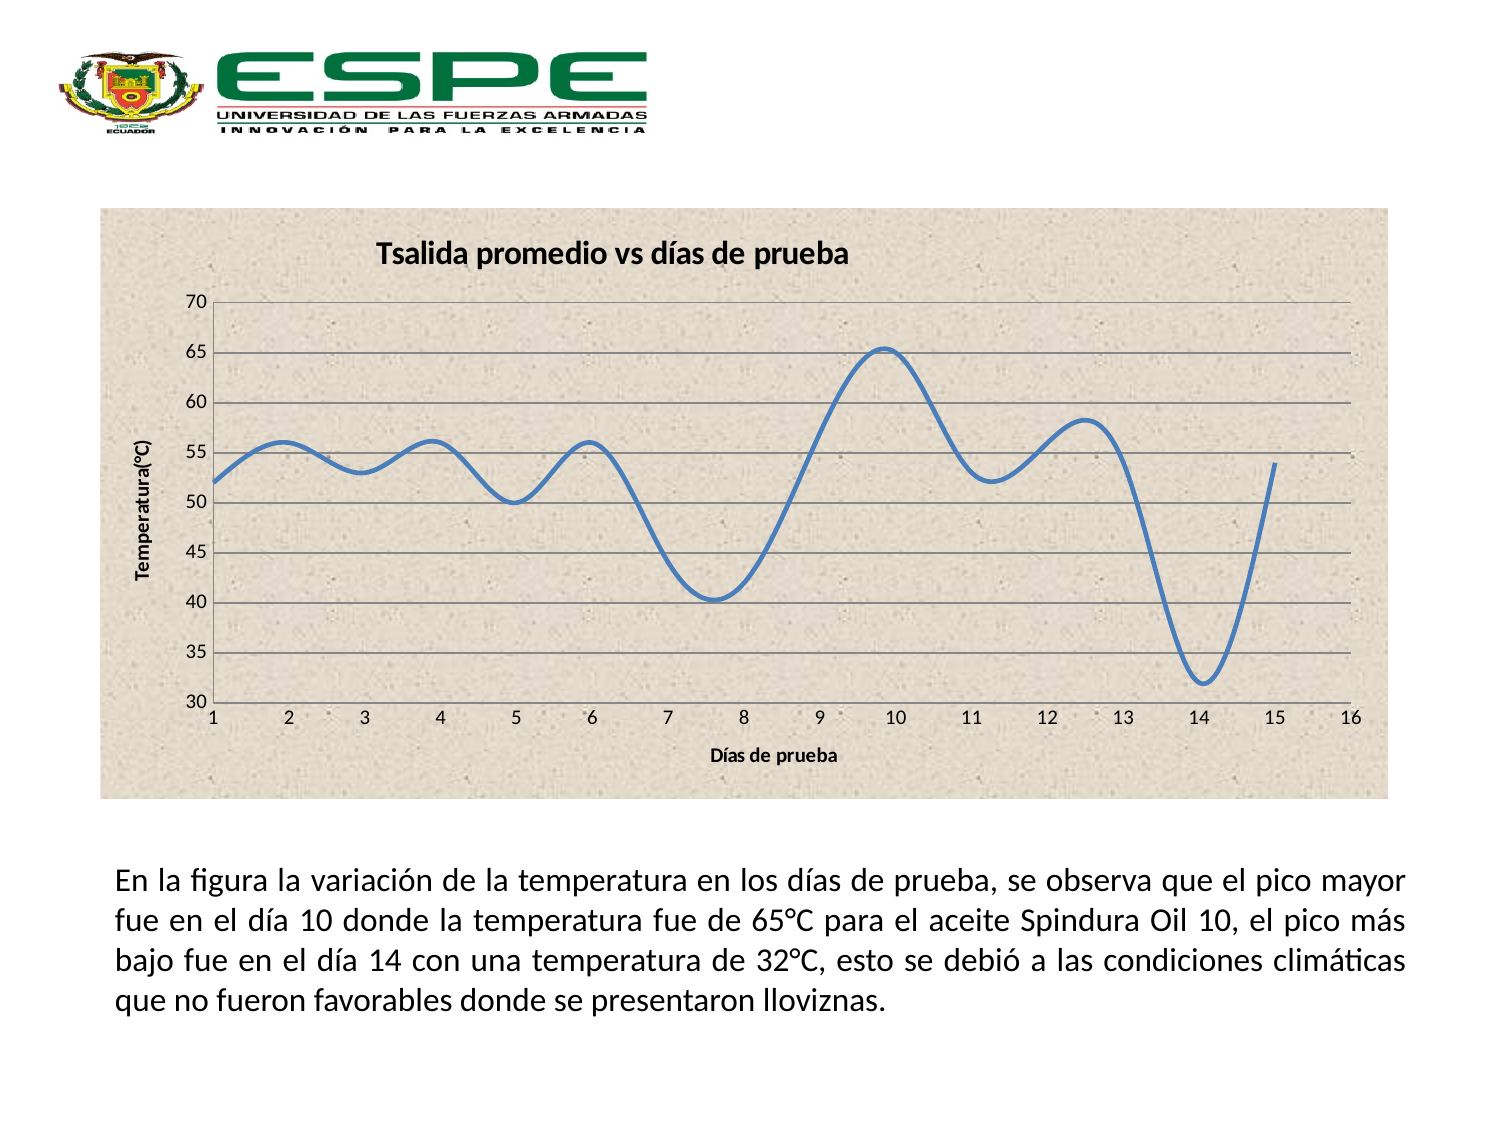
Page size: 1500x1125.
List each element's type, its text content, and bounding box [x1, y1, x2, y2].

picture [17, 41, 689, 146]
chart [100, 207, 1389, 799]
text_box En la figura la variación de la temperatura en los días de prueba, se observa que el pico mayor fue en el día 10 donde la temperatura fue de 65°C para el aceite Spindura Oil 10, el pico más bajo fue en el día 14 con una temperatura de 32°C, esto se debió a las condiciones climáticas que no fueron favorables donde se presentaron lloviznas. [98, 856, 1425, 1061]
